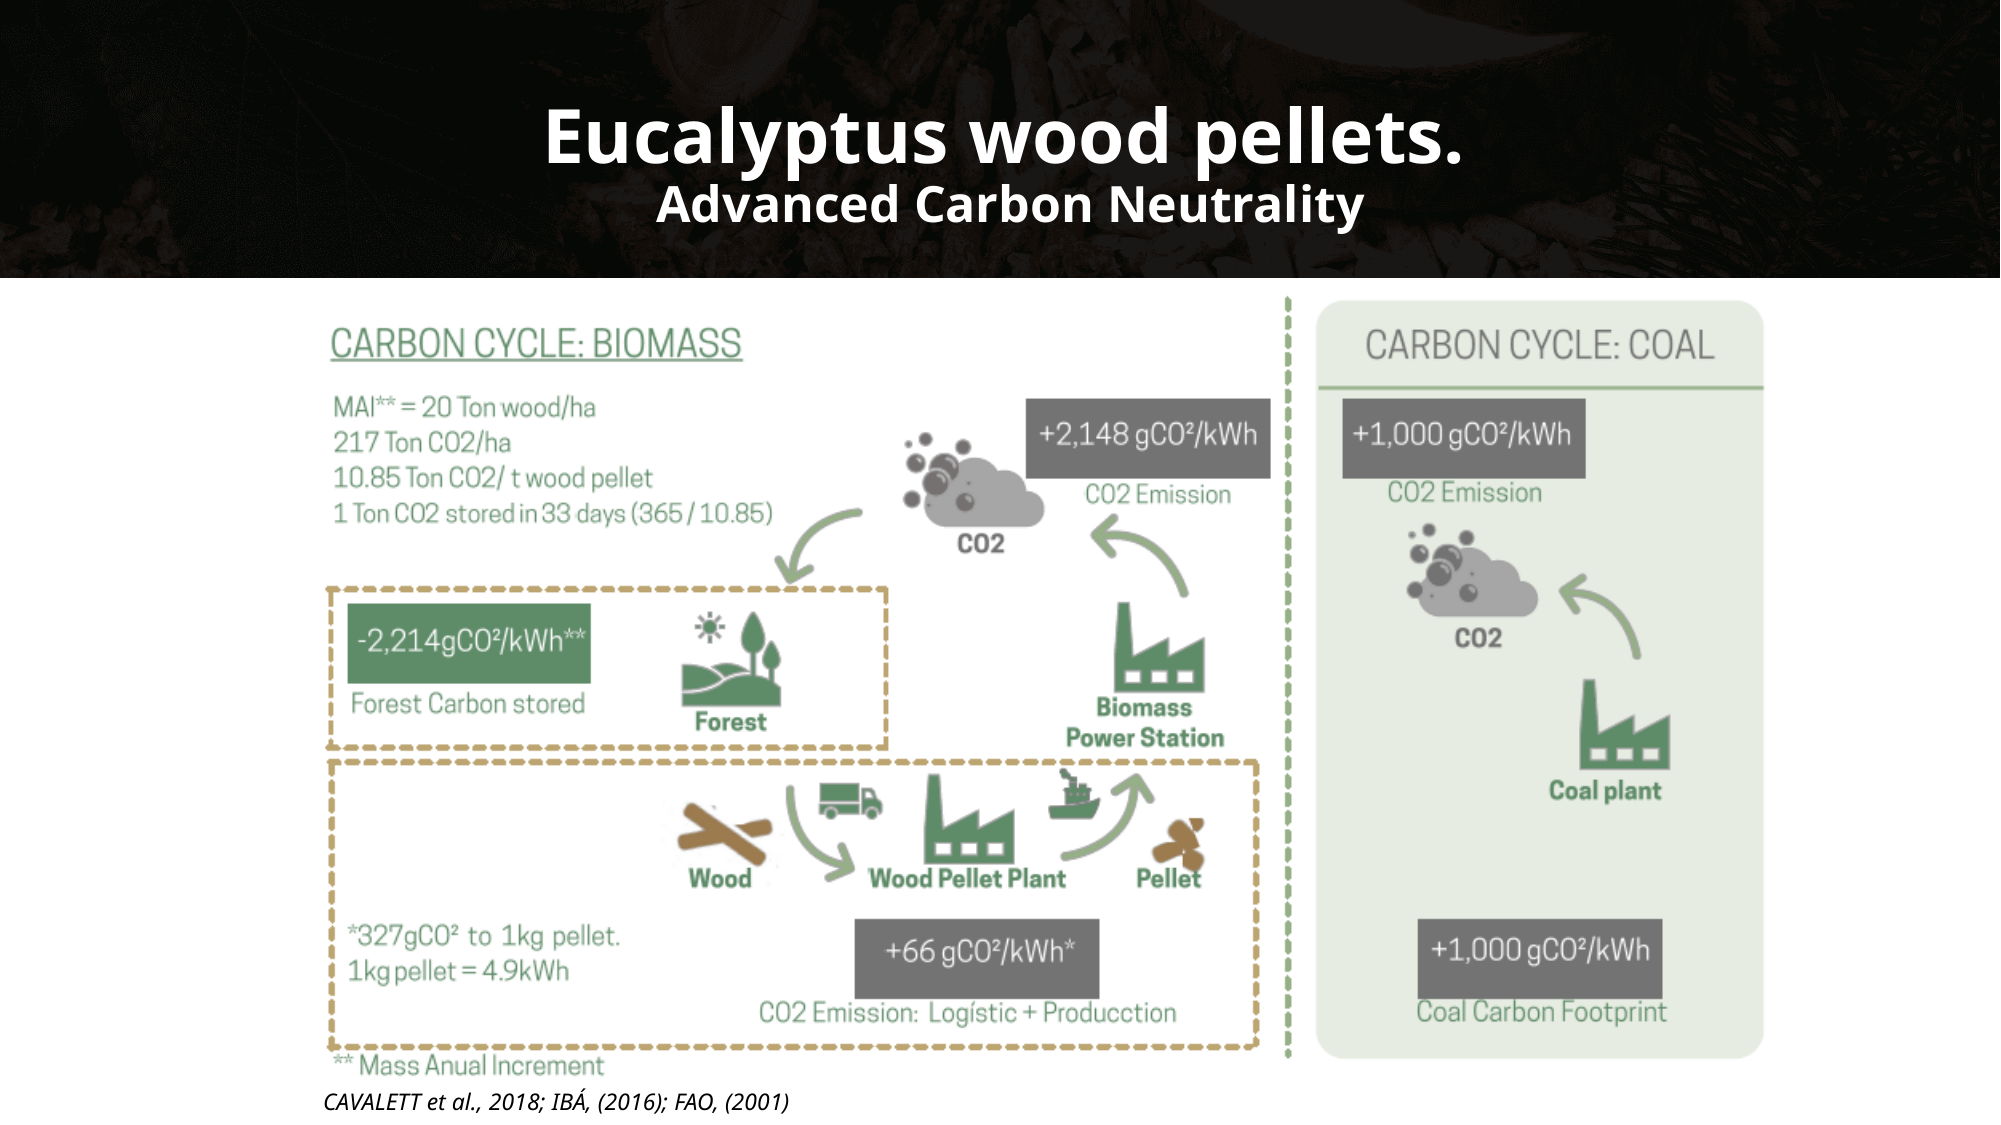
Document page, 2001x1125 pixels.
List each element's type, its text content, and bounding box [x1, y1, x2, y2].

picture [307, 282, 1778, 1081]
text_box CAVALETT et al., 2018; IBÁ, (2016); FAO, (2001) . [308, 1088, 957, 1125]
title Eucalyptus wood pellets. Advanced Carbon Neutrality [308, 57, 1714, 276]
picture [0, 0, 2000, 278]
